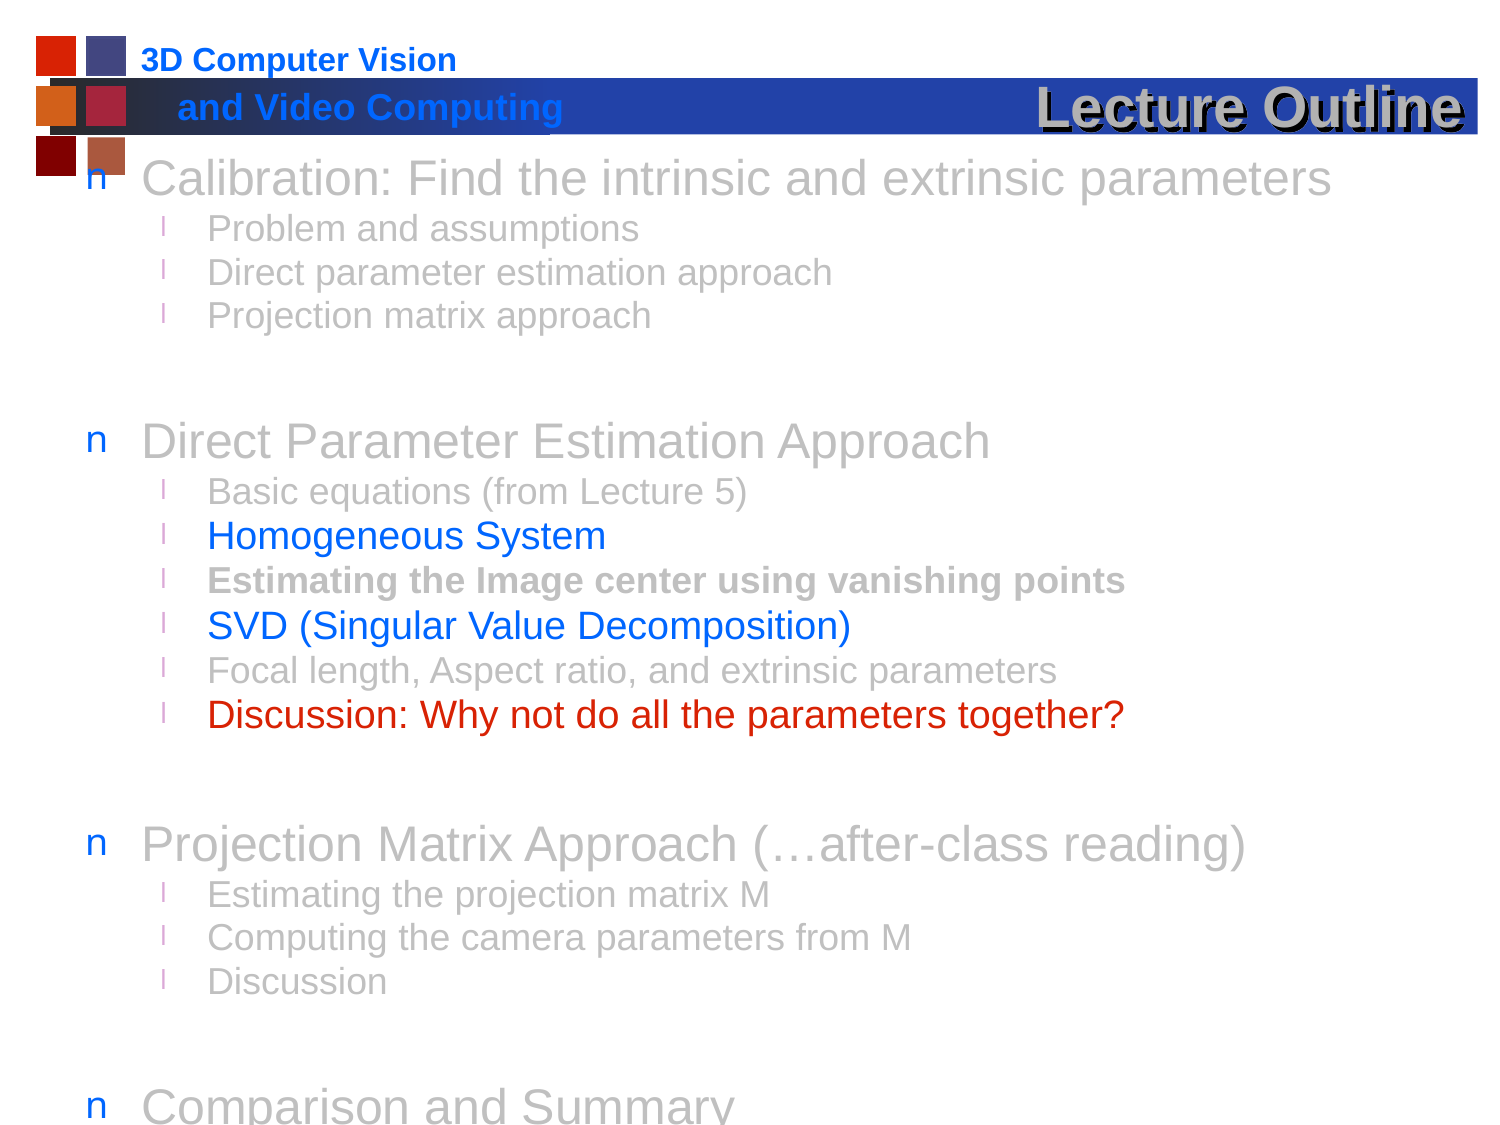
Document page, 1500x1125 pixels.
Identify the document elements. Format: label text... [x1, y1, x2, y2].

title Lecture Outline [1004, 46, 1495, 148]
list Calibration: Find the intrinsic and extrinsic parameters Problem and assumptions Direct parameter estimation approach Projection matrix approach Direct Parameter Estimation Approach Basic equations (from Lecture 5) Homogeneous System Estimating the Image center using vanishing points SVD (Singular Value Decomposition) Focal length, Aspect ratio, and extrinsic parameters Discussion: Why not do all the parameters together? Projection Matrix Approach (…after-class reading) Estimating the projection matrix M Computing the camera parameters from M Discussion Comparison and Summary Any difference? [69, 149, 1454, 1125]
